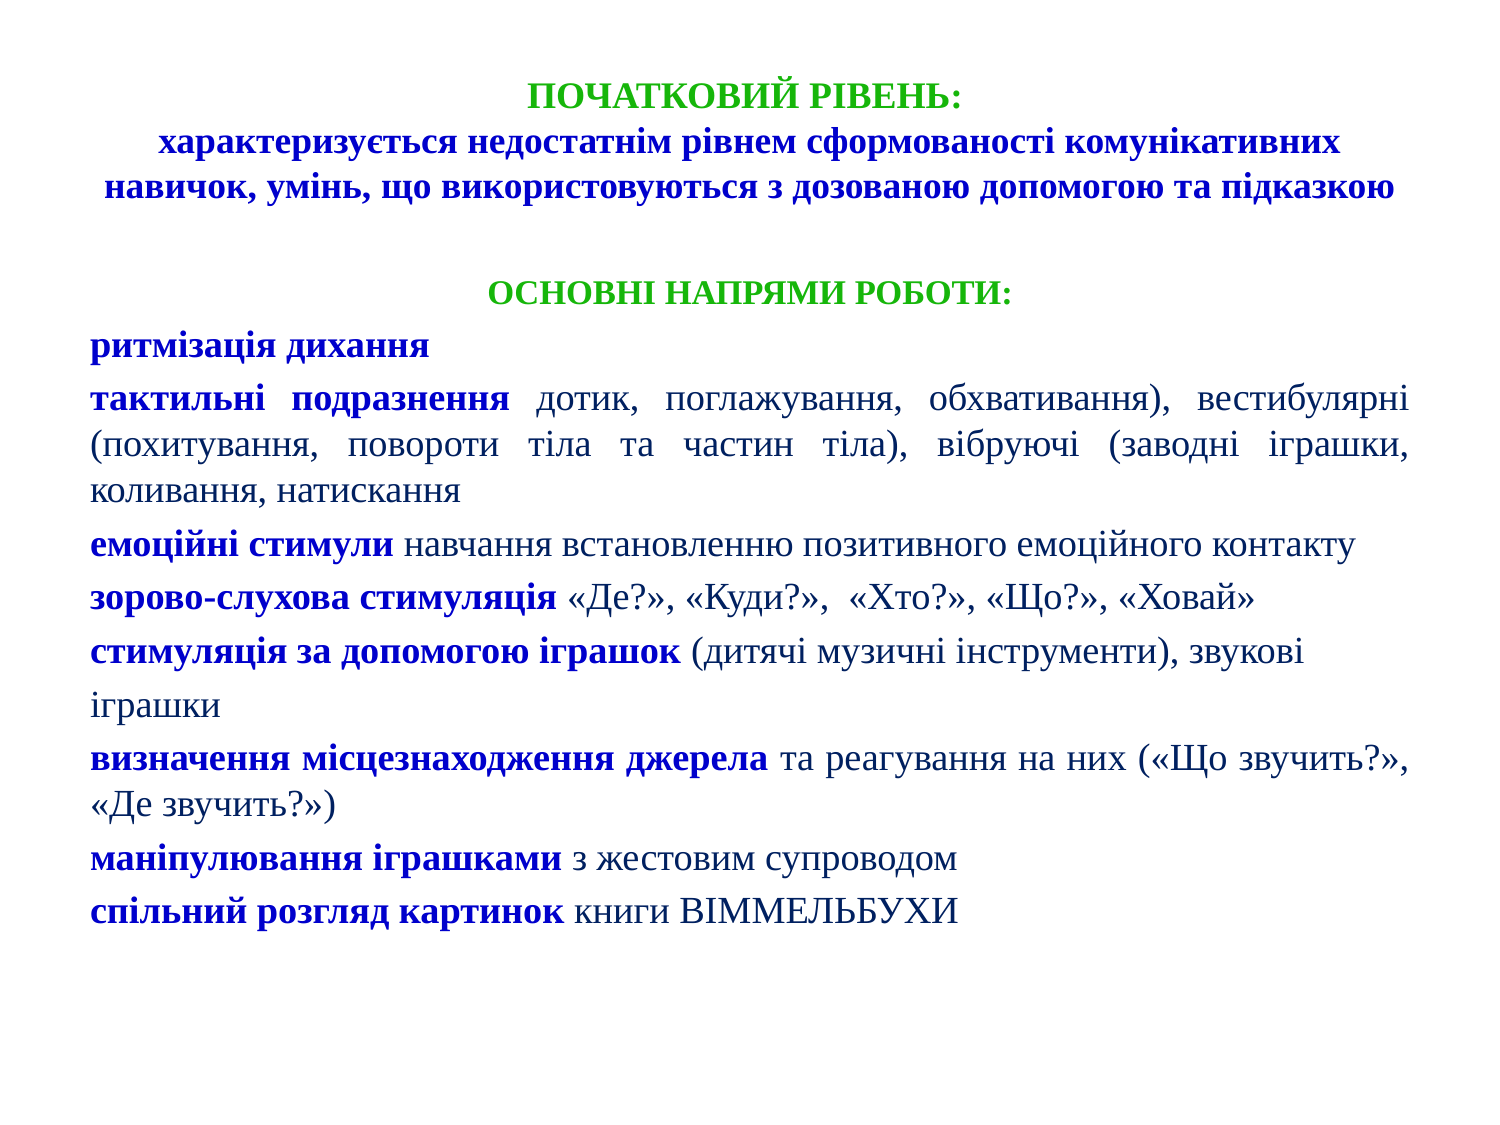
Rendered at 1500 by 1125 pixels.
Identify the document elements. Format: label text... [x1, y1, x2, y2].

title ПОЧАТКОВИЙ РІВЕНЬ: характеризується недостатнім рівнем сформованості комунікативних навичок, умінь, що використовуються з дозованою допомогою та підказкою [75, 45, 1425, 233]
list ОСНОВНІ НАПРЯМИ РОБОТИ: ритмізація дихання тактильні подразнення дотик, поглажування, обхвативання), вестибулярні (похитування, повороти тіла та частин тіла), вібруючі (заводні іграшки, коливання, натискання емоційні стимули навчання встановленню позитивного емоційного контакту зорово-слухова стимуляція «Де?», «Куди?», «Хто?», «Що?», «Ховай» стимуляція за допомогою іграшок (дитячі музичні інструменти), звукові іграшки визначення місцезнаходження джерела та реагування на них («Що звучить?», «Де звучить?») маніпулювання іграшками з жестовим супроводом спільний розгляд картинок книги ВІММЕЛЬБУХИ [75, 262, 1425, 1043]
